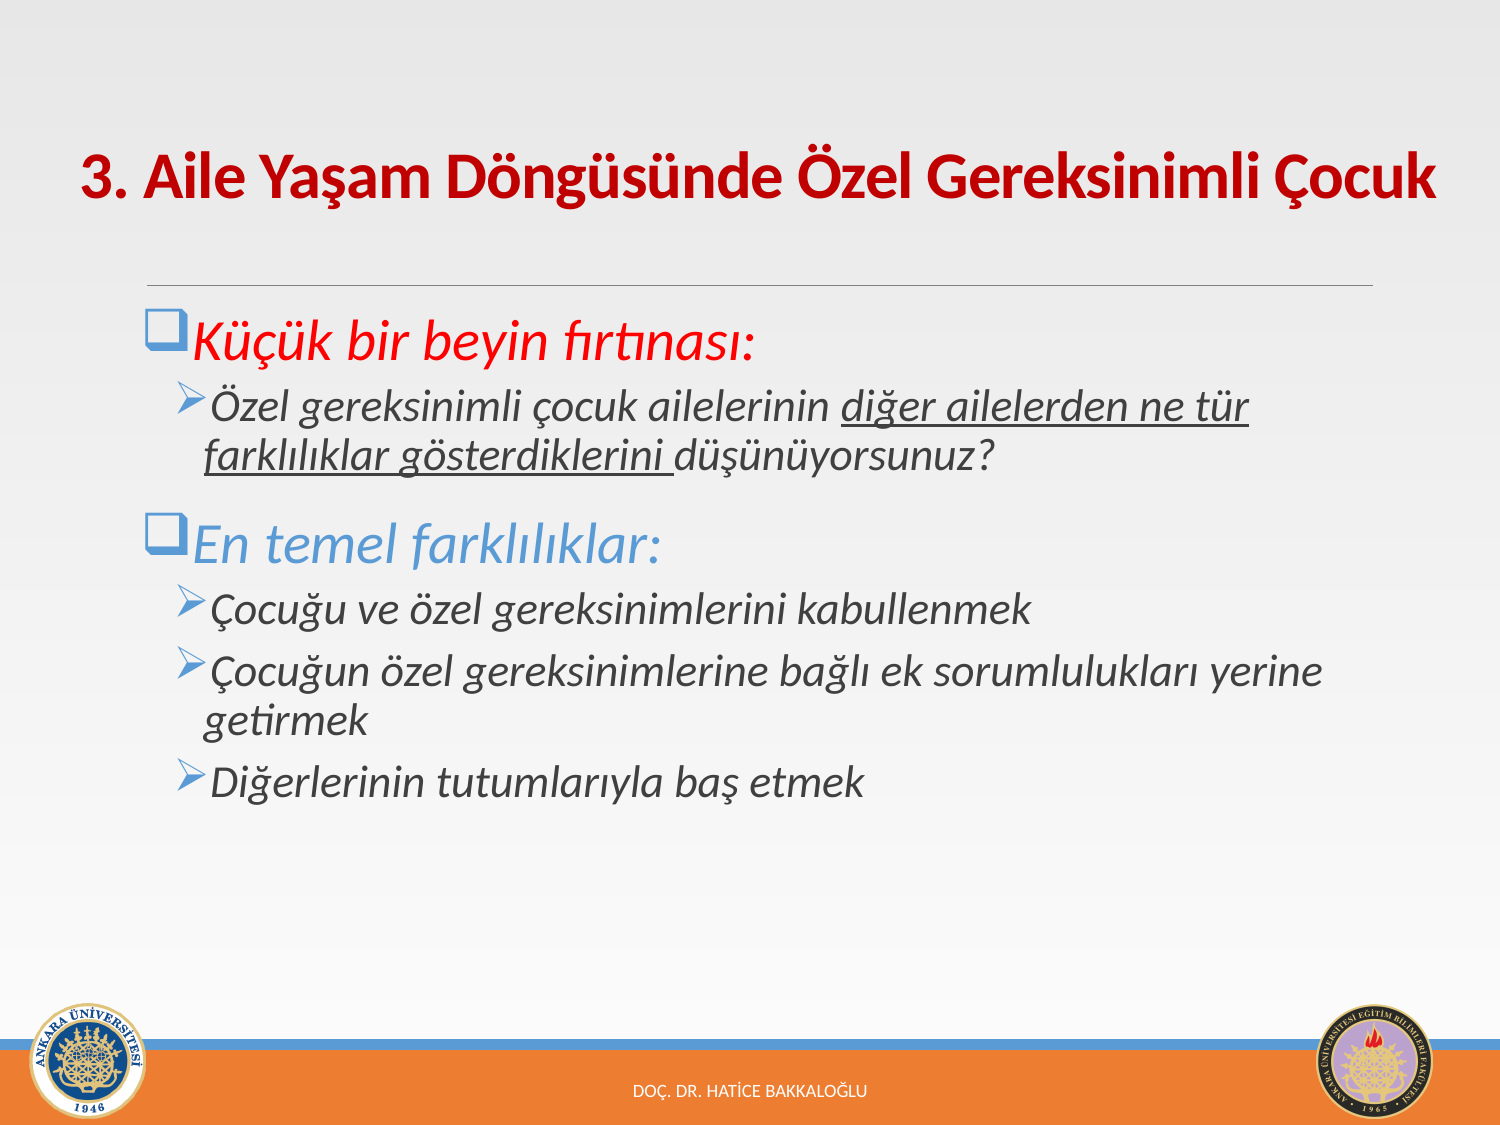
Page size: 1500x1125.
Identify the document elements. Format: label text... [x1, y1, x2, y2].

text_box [29, 1003, 1433, 1120]
list Küçük bir beyin fırtınası: Özel gereksinimli çocuk ailelerinin diğer ailelerden ne tür farklılıklar gösterdiklerini düşünüyorsunuz? En temel farklılıklar: Çocuğu ve özel gereksinimlerini kabullenmek Çocuğun özel gereksinimlerine bağlı ek sorumlulukları yerine getirmek Diğerlerinin tutumlarıyla baş etmek [140, 302, 1380, 1000]
title 3. Aile Yaşam Döngüsünde Özel Gereksinimli Çocuk [64, 101, 1461, 220]
